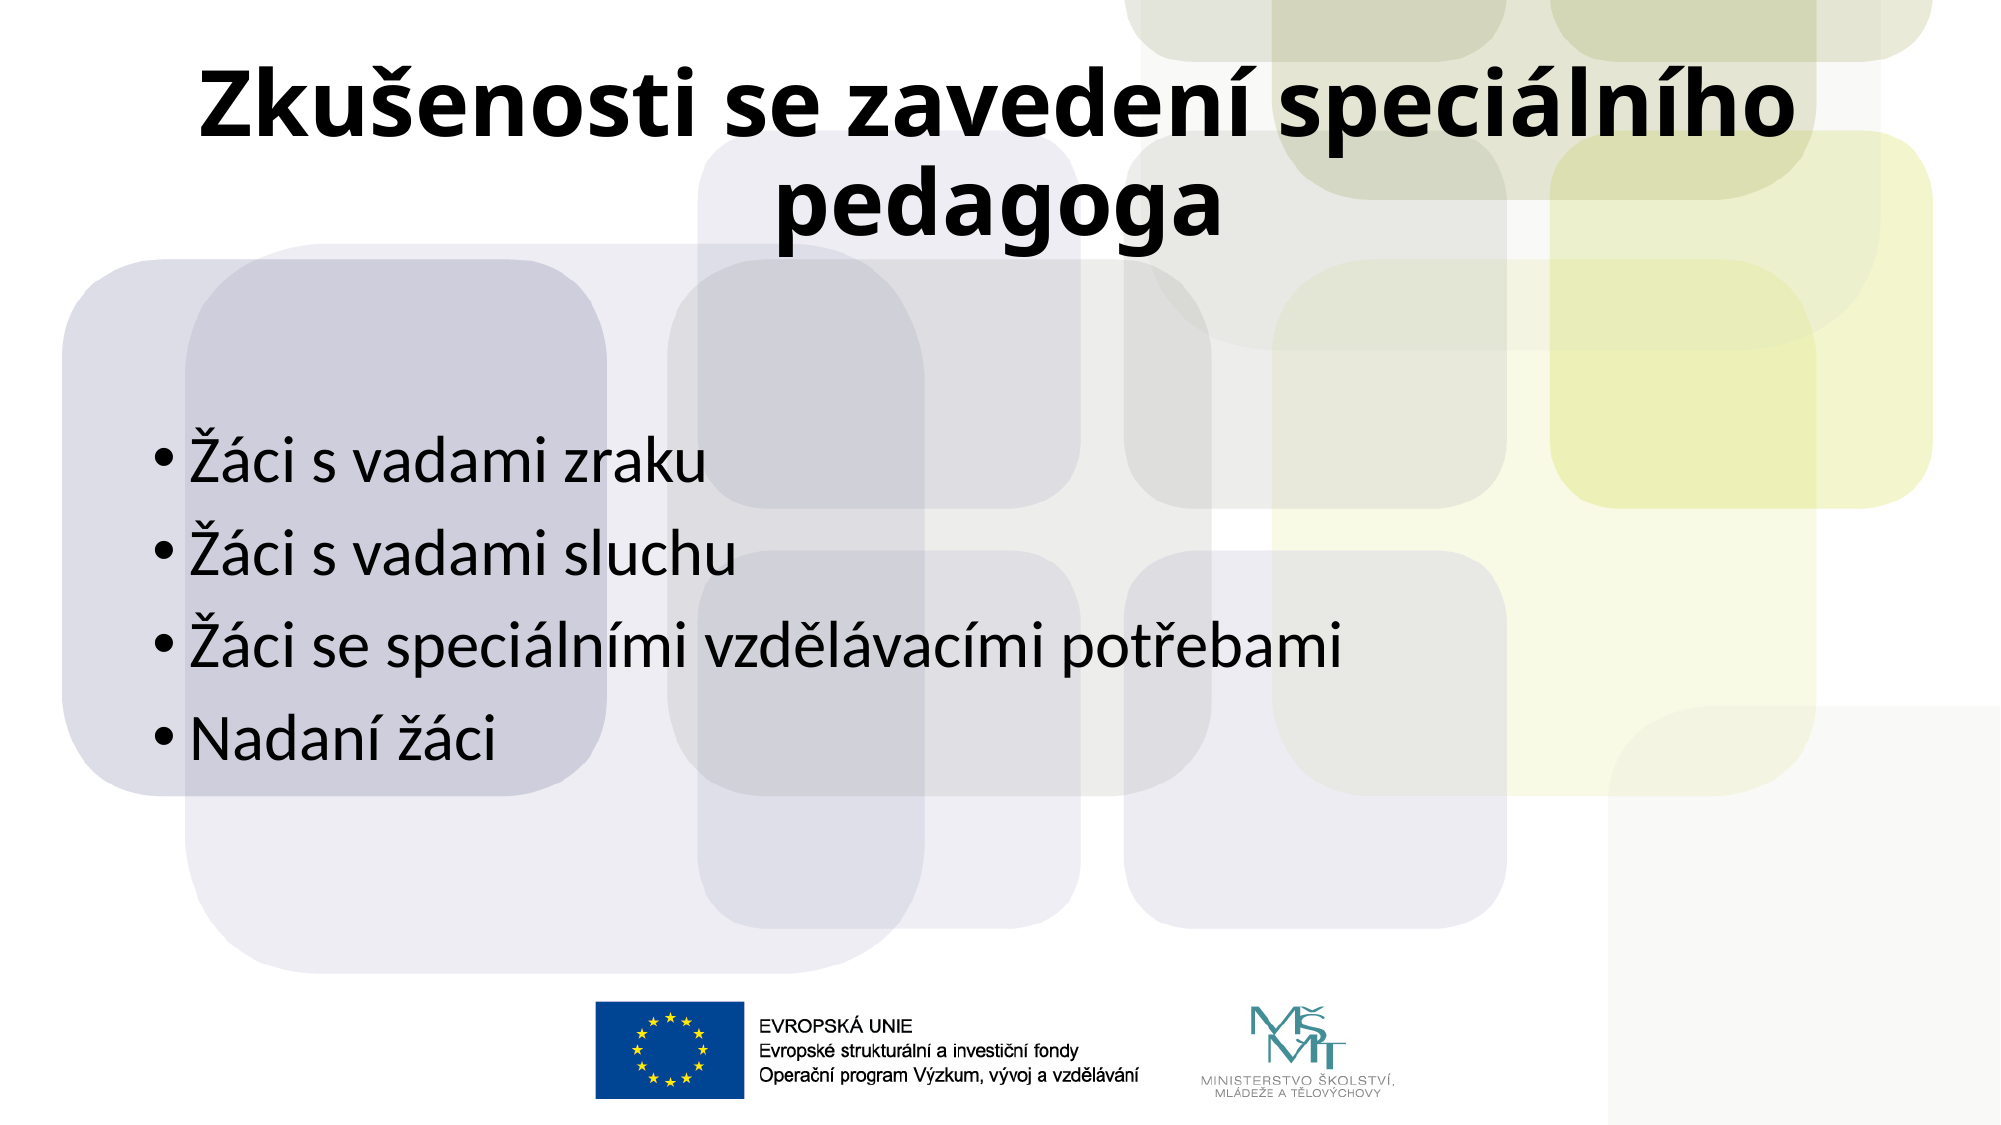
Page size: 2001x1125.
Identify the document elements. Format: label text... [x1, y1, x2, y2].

picture [0, 0, 2001, 1125]
title Zkušenosti se zavedení speciálního pedagoga [125, 48, 1874, 266]
list Žáci s vadami zraku Žáci s vadami sluchu Žáci se speciálními vzdělávacími potřebami Nadaní žáci [137, 316, 1863, 1030]
